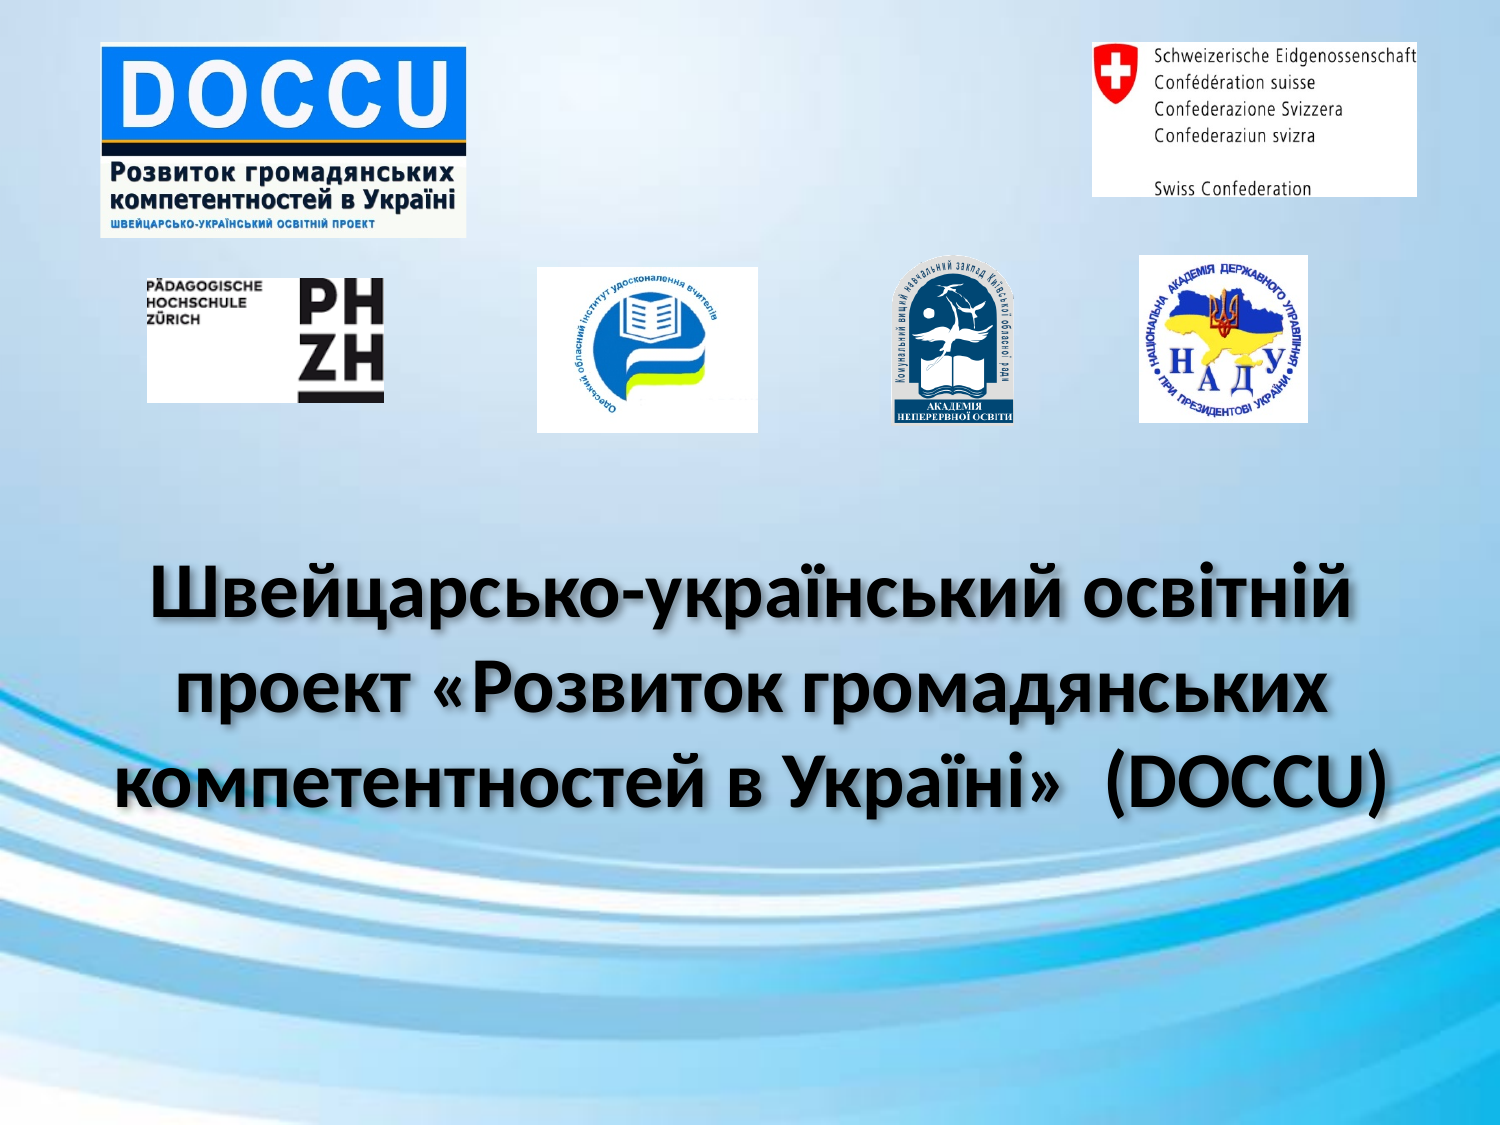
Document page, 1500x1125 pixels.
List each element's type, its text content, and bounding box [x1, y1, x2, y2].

title Швейцарсько-український освітній проект «Розвиток громадянських компетентностей в Україні» (DOCCU) [76, 491, 1428, 870]
picture [0, 0, 1500, 1125]
